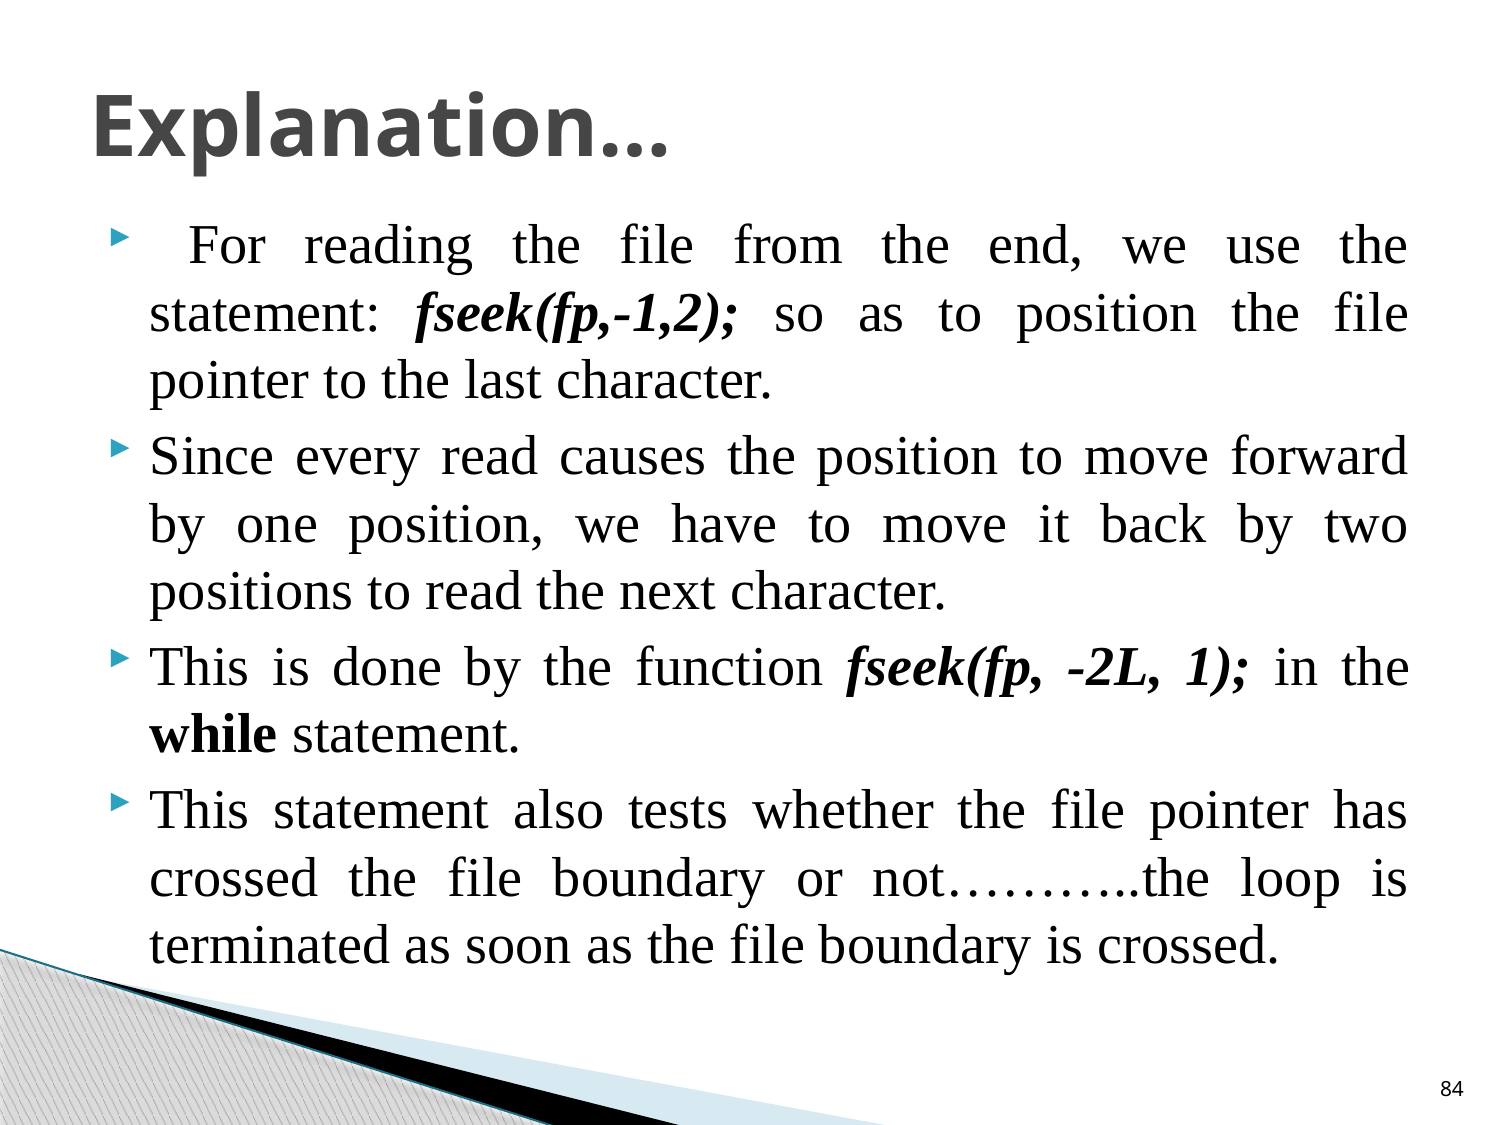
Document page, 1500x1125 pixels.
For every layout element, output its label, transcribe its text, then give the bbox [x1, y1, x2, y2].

slide_number 84 [1362, 1051, 1479, 1112]
list For reading the file from the end, we use the statement: fseek(fp,-1,2); so as to position the file pointer to the last character. Since every read causes the position to move forward by one position, we have to move it back by two positions to read the next character. This is done by the function fseek(fp, -2L, 1); in the while statement. This statement also tests whether the file pointer has crossed the file boundary or not………..the loop is terminated as soon as the file boundary is crossed. [75, 200, 1425, 986]
title Explanation… [75, 45, 1425, 200]
